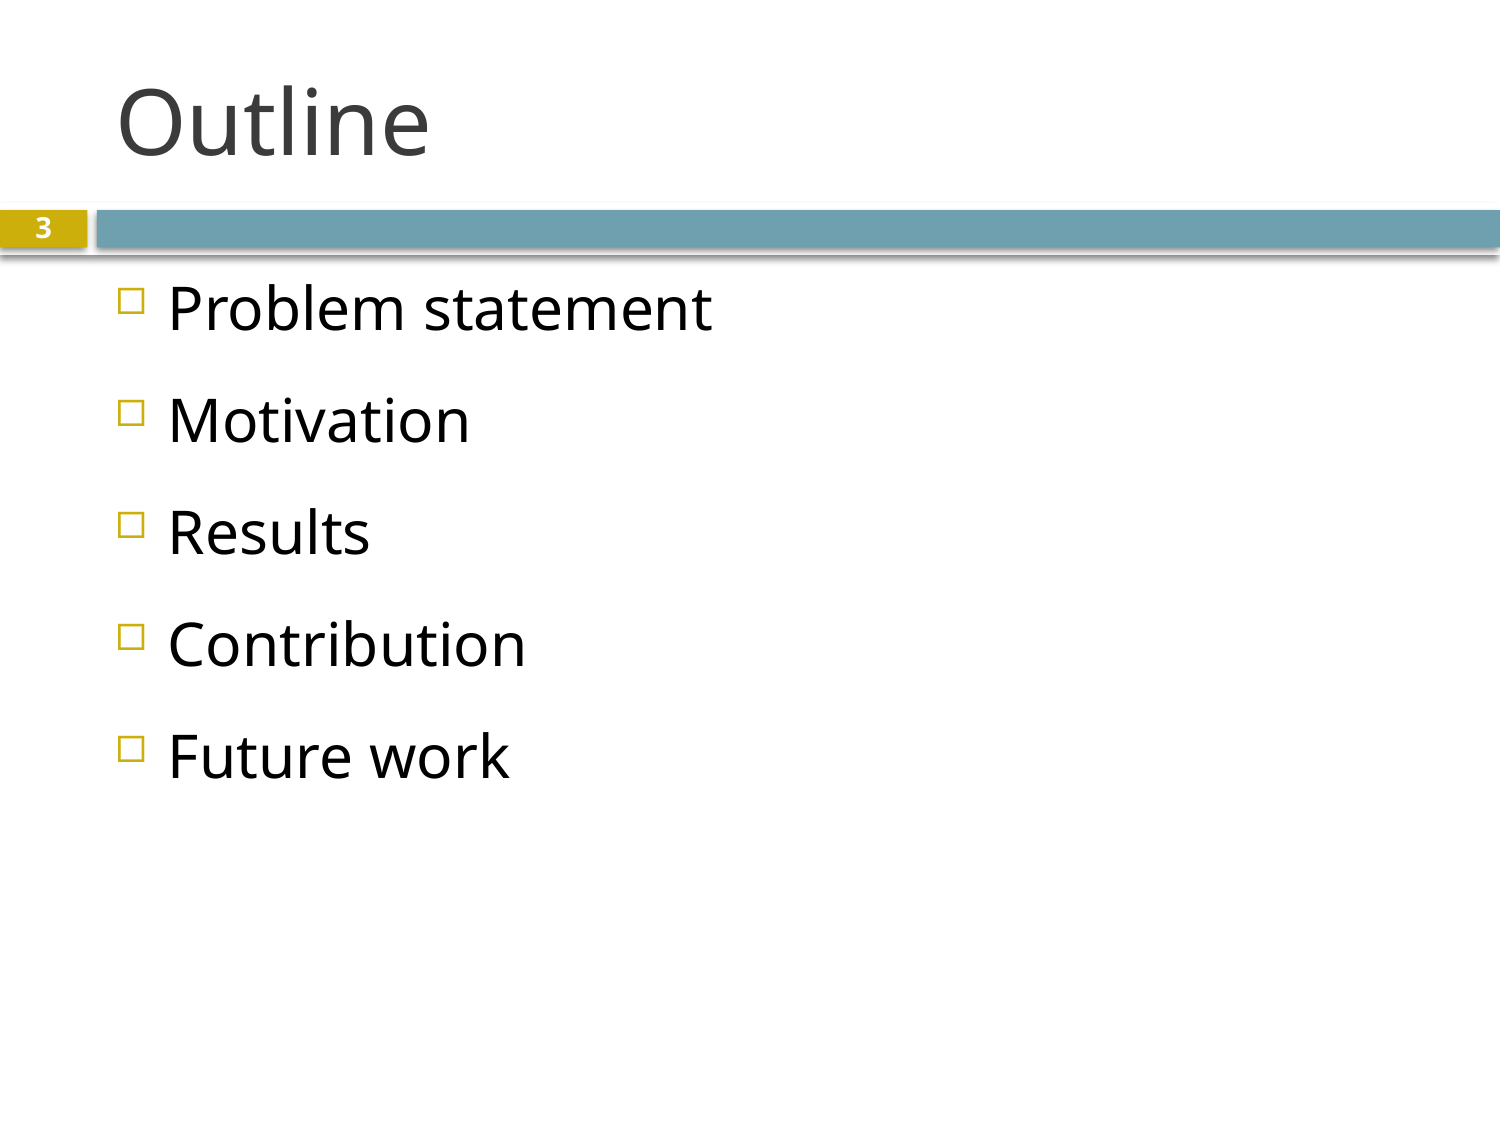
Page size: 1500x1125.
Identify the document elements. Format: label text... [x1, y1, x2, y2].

title Outline [100, 37, 1438, 200]
slide_number 3 [0, 208, 88, 249]
list Problem statement Motivation Results Contribution Future work [100, 262, 1438, 1000]
